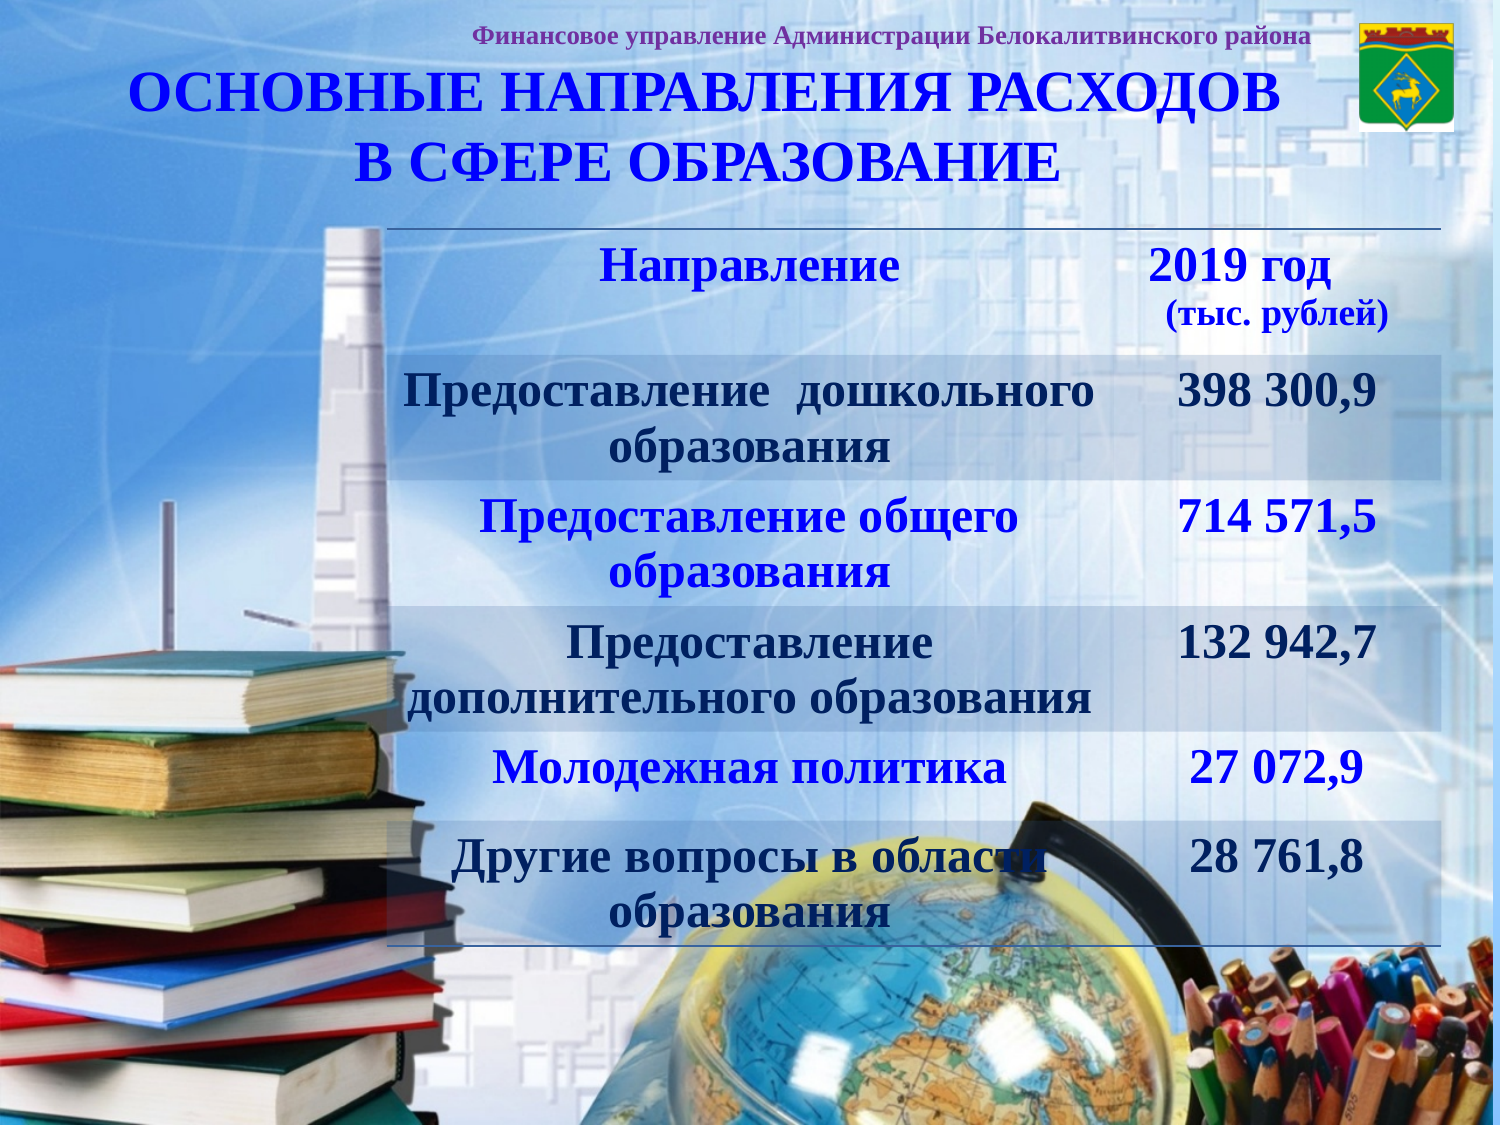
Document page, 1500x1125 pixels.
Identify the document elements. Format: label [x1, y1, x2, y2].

picture [1359, 23, 1454, 132]
list [0, 0, 1493, 1125]
